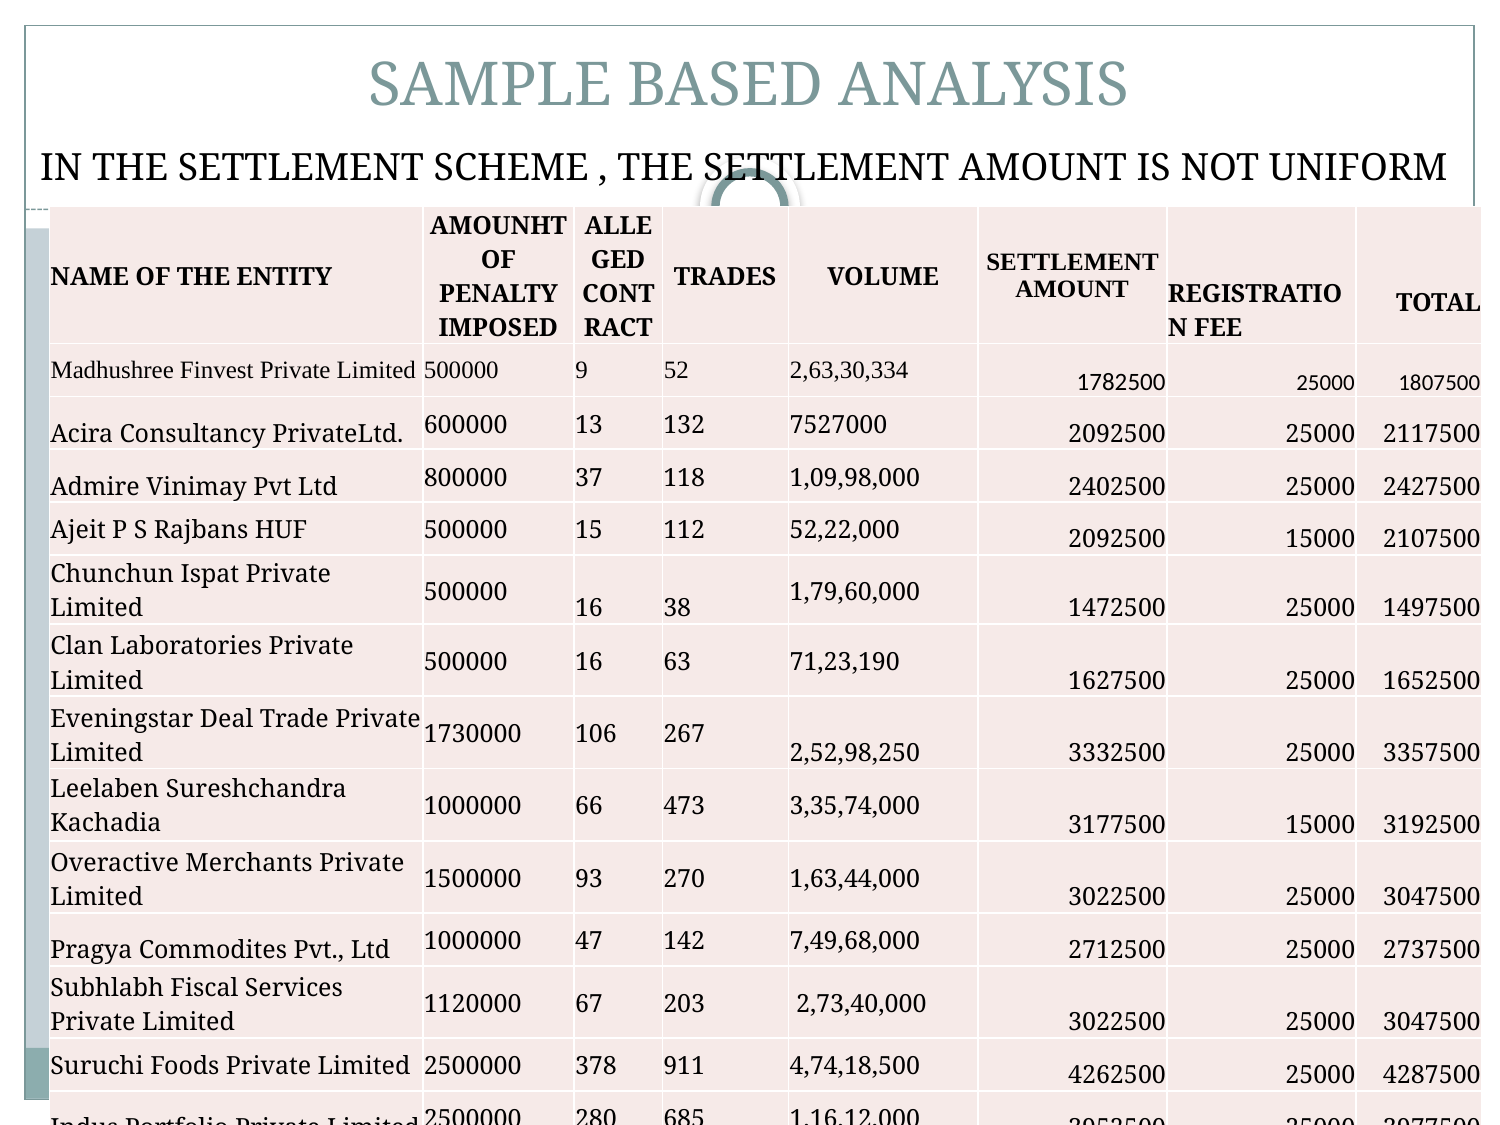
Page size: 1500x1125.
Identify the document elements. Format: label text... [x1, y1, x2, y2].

table_cell 2427500 [1357, 450, 1481, 501]
table_cell 280 [575, 1092, 662, 1125]
table_cell 500000 [424, 625, 573, 695]
table_cell Indus Portfolio Private Limited [50, 1092, 422, 1125]
table_cell 2092500 [979, 397, 1166, 448]
table_cell 800000 [424, 450, 573, 501]
table_cell 1,09,98,000 [789, 450, 977, 501]
table_cell Admire Vinimay Pvt Ltd [50, 450, 422, 501]
table_cell 2737500 [1357, 914, 1481, 965]
table_cell 1500000 [424, 842, 573, 912]
table_cell Leelaben Sureshchandra Kachadia [50, 769, 422, 840]
table_header TOTAL [1357, 207, 1481, 343]
table_cell 270 [663, 842, 788, 912]
table_cell 1120000 [424, 967, 573, 1037]
table_cell 4262500 [979, 1039, 1166, 1090]
table_cell 500000 [424, 503, 573, 554]
table_cell Suruchi Foods Private Limited [50, 1039, 422, 1090]
table_cell 15000 [1168, 769, 1355, 840]
table_cell 1652500 [1357, 625, 1481, 695]
table_cell 38 [663, 556, 788, 623]
table_cell 2107500 [1357, 503, 1481, 554]
table_cell 25000 [1168, 697, 1355, 768]
table_cell 3022500 [979, 967, 1166, 1037]
table_cell 1472500 [979, 556, 1166, 623]
table_cell 1,79,60,000 [789, 556, 977, 623]
table_cell 1807500 [1357, 344, 1481, 396]
table_cell 25000 [1168, 344, 1355, 396]
table_cell 132 [663, 397, 788, 448]
table_cell 25000 [1168, 1092, 1355, 1125]
table_cell 63 [663, 625, 788, 695]
table_cell 2500000 [424, 1039, 573, 1090]
table_cell Acira Consultancy PrivateLtd. [50, 397, 422, 448]
table_header NAME OF THE ENTITY [50, 207, 422, 343]
table_cell 500000 [424, 556, 573, 623]
table_cell 25000 [1168, 967, 1355, 1037]
table_cell 71,23,190 [789, 625, 977, 695]
table_cell 47 [575, 914, 662, 965]
table_cell 4,74,18,500 [789, 1039, 977, 1090]
table_cell 3047500 [1357, 967, 1481, 1037]
table_cell 118 [663, 450, 788, 501]
table_cell 1000000 [424, 914, 573, 965]
table_cell 3,35,74,000 [789, 769, 977, 840]
table_cell 7527000 [789, 397, 977, 448]
table_cell 3047500 [1357, 842, 1481, 912]
table_cell Ajeit P S Rajbans HUF [50, 503, 422, 554]
table_cell 378 [575, 1039, 662, 1090]
table_header SETTLEMENT AMOUNT [979, 207, 1166, 343]
table_cell Madhushree Finvest Private Limited [50, 344, 422, 396]
table_cell Eveningstar Deal Trade Private Limited [50, 697, 422, 768]
table_cell 2092500 [979, 503, 1166, 554]
table_cell 15 [575, 503, 662, 554]
table_cell 25000 [1168, 397, 1355, 448]
table_cell 473 [663, 769, 788, 840]
table_cell 7,49,68,000 [789, 914, 977, 965]
table_cell 37 [575, 450, 662, 501]
table_header ALLEGED CONTRACT [575, 207, 662, 343]
table_cell 3357500 [1357, 697, 1481, 768]
table_cell 25000 [1168, 556, 1355, 623]
title SAMPLE BASED ANALYSIS [49, 37, 1450, 125]
table_cell 685 [663, 1092, 788, 1125]
table_cell 3192500 [1357, 769, 1481, 840]
table_cell 16 [575, 556, 662, 623]
table_cell Subhlabh Fiscal Services Private Limited [50, 967, 422, 1037]
table_cell 25000 [1168, 1039, 1355, 1090]
table_cell 93 [575, 842, 662, 912]
table_cell 500000 [424, 344, 573, 396]
table_cell 1497500 [1357, 556, 1481, 623]
table_cell 911 [663, 1039, 788, 1090]
table_cell 67 [575, 967, 662, 1037]
text_box IN THE SETTLEMENT SCHEME , THE SETTLEMENT AMOUNT IS NOT UNIFORM [25, 135, 1474, 196]
table_header REGISTRATION FEE [1168, 207, 1355, 343]
table_cell 106 [575, 697, 662, 768]
table_header AMOUNHT OF PENALTY IMPOSED [424, 207, 573, 343]
table_cell 142 [663, 914, 788, 965]
table_cell 25000 [1168, 842, 1355, 912]
table_cell 1000000 [424, 769, 573, 840]
table_cell 3022500 [979, 842, 1166, 912]
table_cell 2117500 [1357, 397, 1481, 448]
table_cell 1627500 [979, 625, 1166, 695]
table_cell 9 [575, 344, 662, 396]
table_cell 25000 [1168, 914, 1355, 965]
table_cell 4287500 [1357, 1039, 1481, 1090]
table_cell 52,22,000 [789, 503, 977, 554]
table_cell 112 [663, 503, 788, 554]
table_cell 3177500 [979, 769, 1166, 840]
table_cell 1782500 [979, 344, 1166, 396]
table_cell 25000 [1168, 625, 1355, 695]
table_cell 2402500 [979, 450, 1166, 501]
table_cell 1,16,12,000 [789, 1092, 977, 1125]
table_cell 1,63,44,000 [789, 842, 977, 912]
table_cell 25000 [1168, 450, 1355, 501]
table_cell Clan Laboratories Private Limited [50, 625, 422, 695]
table_cell 2,63,30,334 [789, 344, 977, 396]
table_cell Overactive Merchants Private Limited [50, 842, 422, 912]
table_header TRADES [663, 207, 788, 343]
table_cell 66 [575, 769, 662, 840]
table_cell 3952500 [979, 1092, 1166, 1125]
table_cell 13 [575, 397, 662, 448]
table_cell 600000 [424, 397, 573, 448]
table_cell 52 [663, 344, 788, 396]
table_cell 203 [663, 967, 788, 1037]
table_cell Pragya Commodites Pvt., Ltd [50, 914, 422, 965]
table_cell Chunchun Ispat Private Limited [50, 556, 422, 623]
table_header VOLUME [789, 207, 977, 343]
table_cell 2,73,40,000 [789, 967, 977, 1037]
table_cell 16 [575, 625, 662, 695]
table_cell 267 [663, 697, 788, 768]
table_cell 2712500 [979, 914, 1166, 965]
table_cell 3332500 [979, 697, 1166, 768]
table_cell 2500000 [424, 1092, 573, 1125]
table_cell 2,52,98,250 [789, 697, 977, 768]
table_cell 1730000 [424, 697, 573, 768]
table_cell 3977500 [1357, 1092, 1481, 1125]
table_cell 15000 [1168, 503, 1355, 554]
